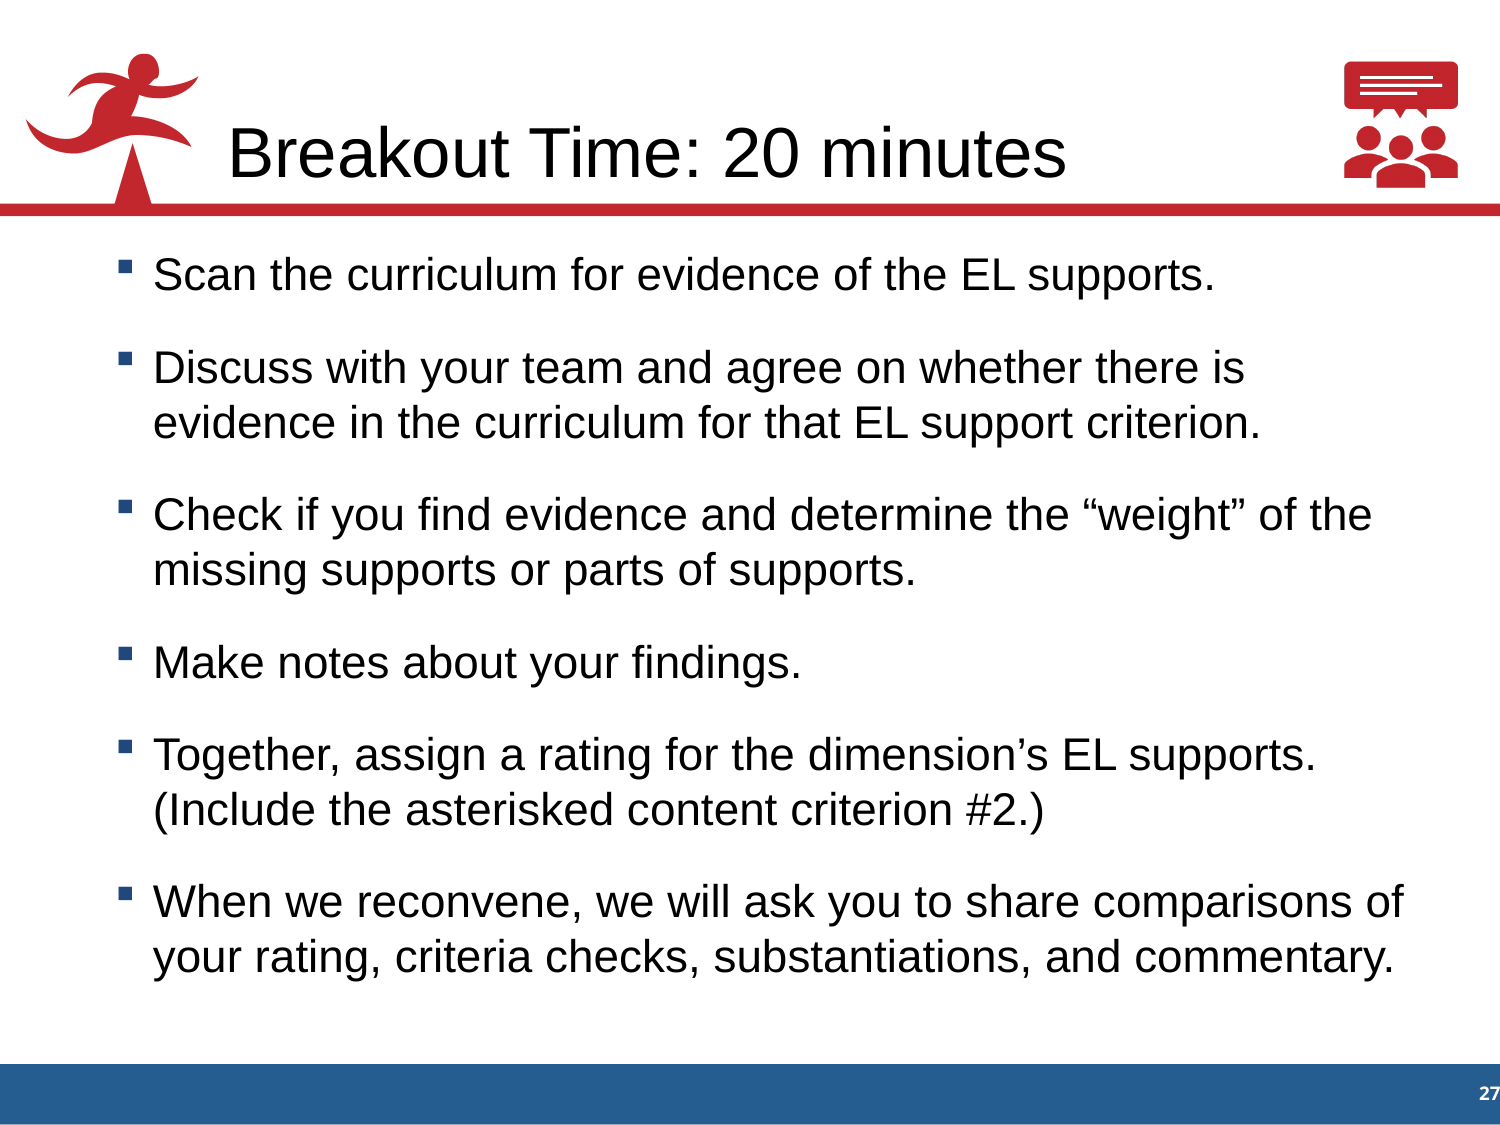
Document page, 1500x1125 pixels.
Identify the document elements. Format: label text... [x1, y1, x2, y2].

list Scan the curriculum for evidence of the EL supports. Discuss with your team and agree on whether there is evidence in the curriculum for that EL support criterion. Check if you find evidence and determine the “weight” of the missing supports or parts of supports. Make notes about your findings. Together, assign a rating for the dimension’s EL supports. (Include the asterisked content criterion #2.) When we reconvene, we will ask you to share comparisons of your rating, criteria checks, substantiations, and commentary. [99, 237, 1450, 1050]
title Breakout Time: 20 minutes [212, 50, 1321, 200]
picture [0, 0, 1500, 1125]
